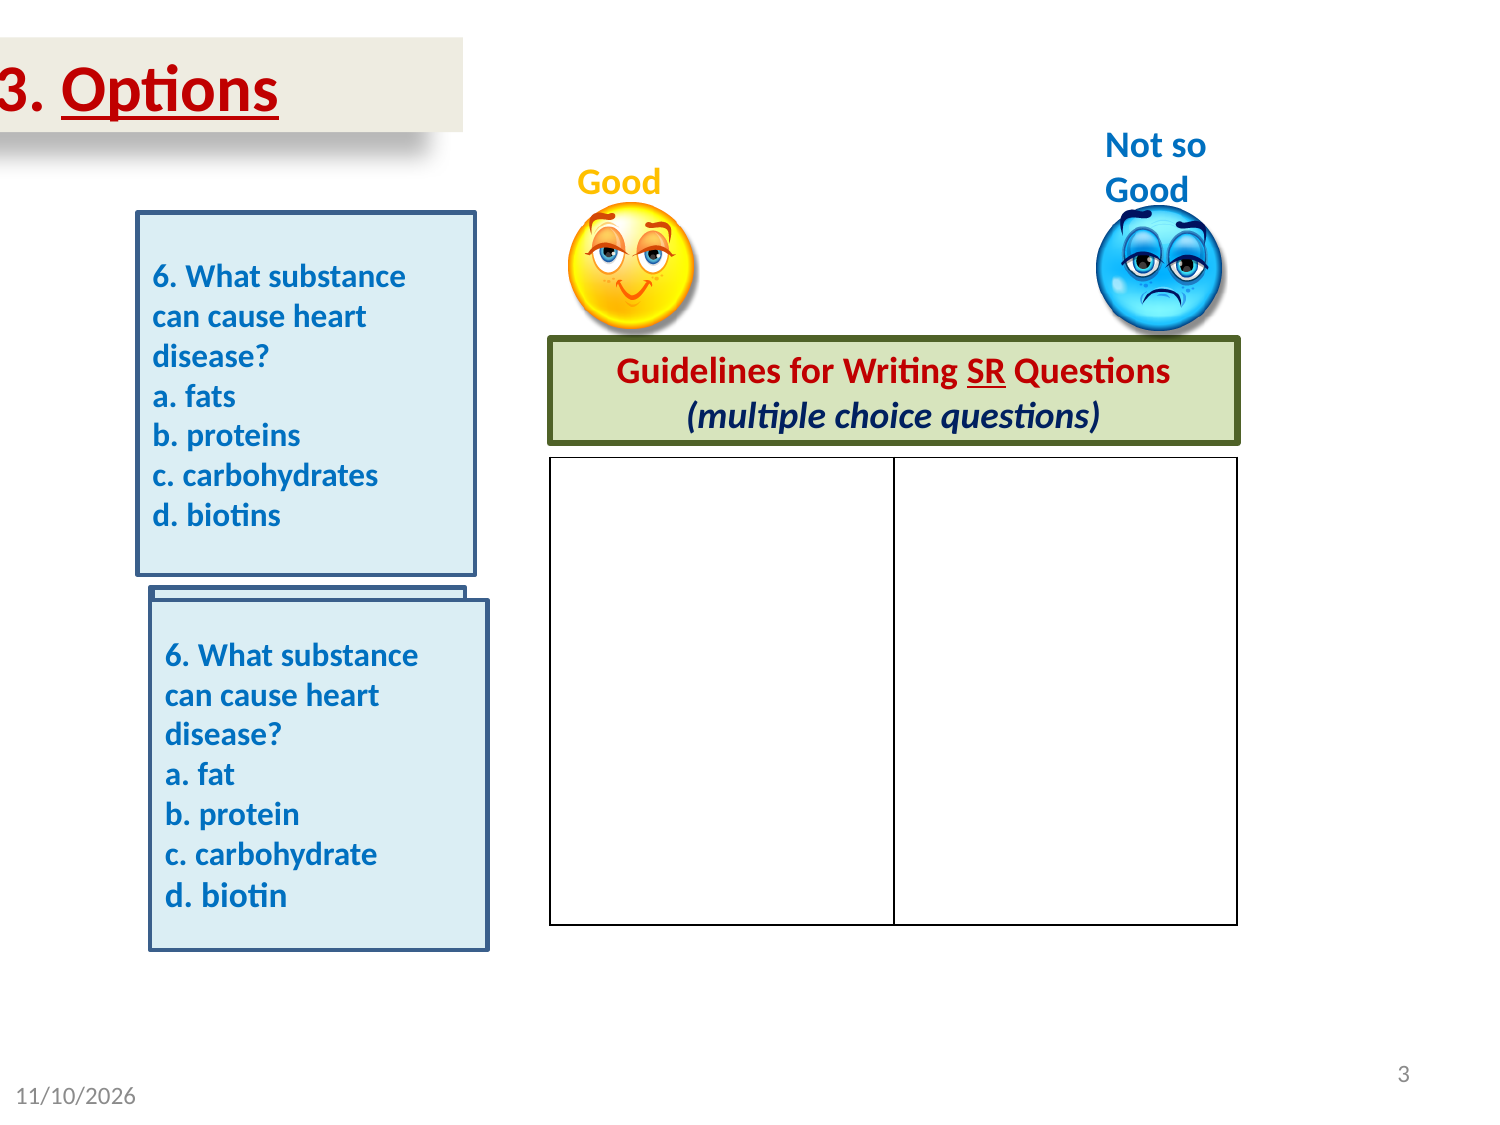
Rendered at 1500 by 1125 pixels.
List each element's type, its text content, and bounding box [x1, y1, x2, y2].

text_box 6. What substance can cause heart disease? a. fat b. protein c. carbohydrate d. biotin [148, 598, 490, 952]
text_box 6. What substance can cause heart disease? a. fats b. proteins c. carbohydrates d. biotins [135, 210, 477, 577]
text_box Guidelines for Writing SR Questions (multiple choice questions) [549, 338, 1238, 444]
slide_number 3 [1074, 1042, 1425, 1103]
table_header [551, 458, 893, 924]
text_box Good [562, 149, 700, 199]
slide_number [0, 1065, 350, 1125]
text_box 3. Options [0, 37, 463, 133]
picture [1090, 202, 1229, 341]
table_header [895, 458, 1236, 924]
text_box Not so Good [1090, 112, 1228, 201]
picture [562, 199, 701, 338]
text_box 4. Which of the following is not an Irish poet? [151, 585, 467, 598]
